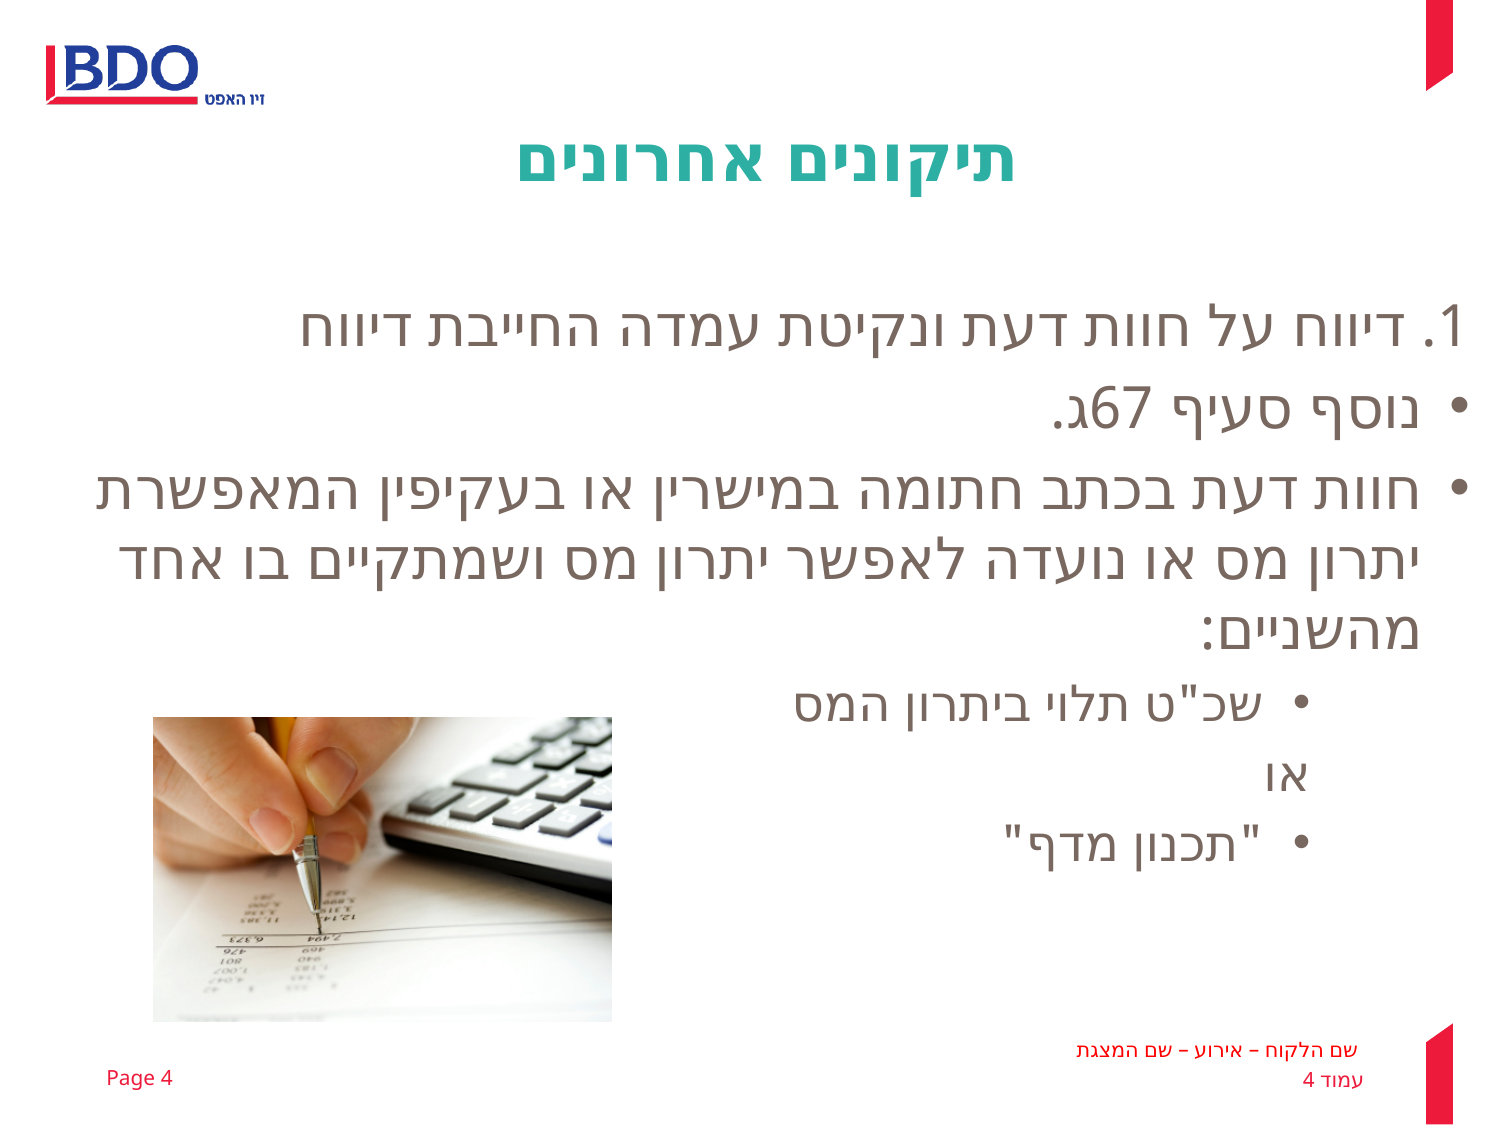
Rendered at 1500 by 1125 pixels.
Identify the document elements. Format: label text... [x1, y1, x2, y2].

list תיקונים אחרונים 1. דיווח על חוות דעת ונקיטת עמדה החייבת דיווח נוסף סעיף 67ג. חוות דעת בכתב חתומה במישרין או בעקיפין המאפשרת יתרון מס או נועדה לאפשר יתרון מס ושמתקיים בו אחד מהשניים: שכ"ט תלוי ביתרון המס או "תכנון מדף" [63, 114, 1470, 1007]
slide_number Page 4 [106, 1063, 457, 1092]
picture [153, 717, 613, 1023]
picture [46, 45, 265, 105]
